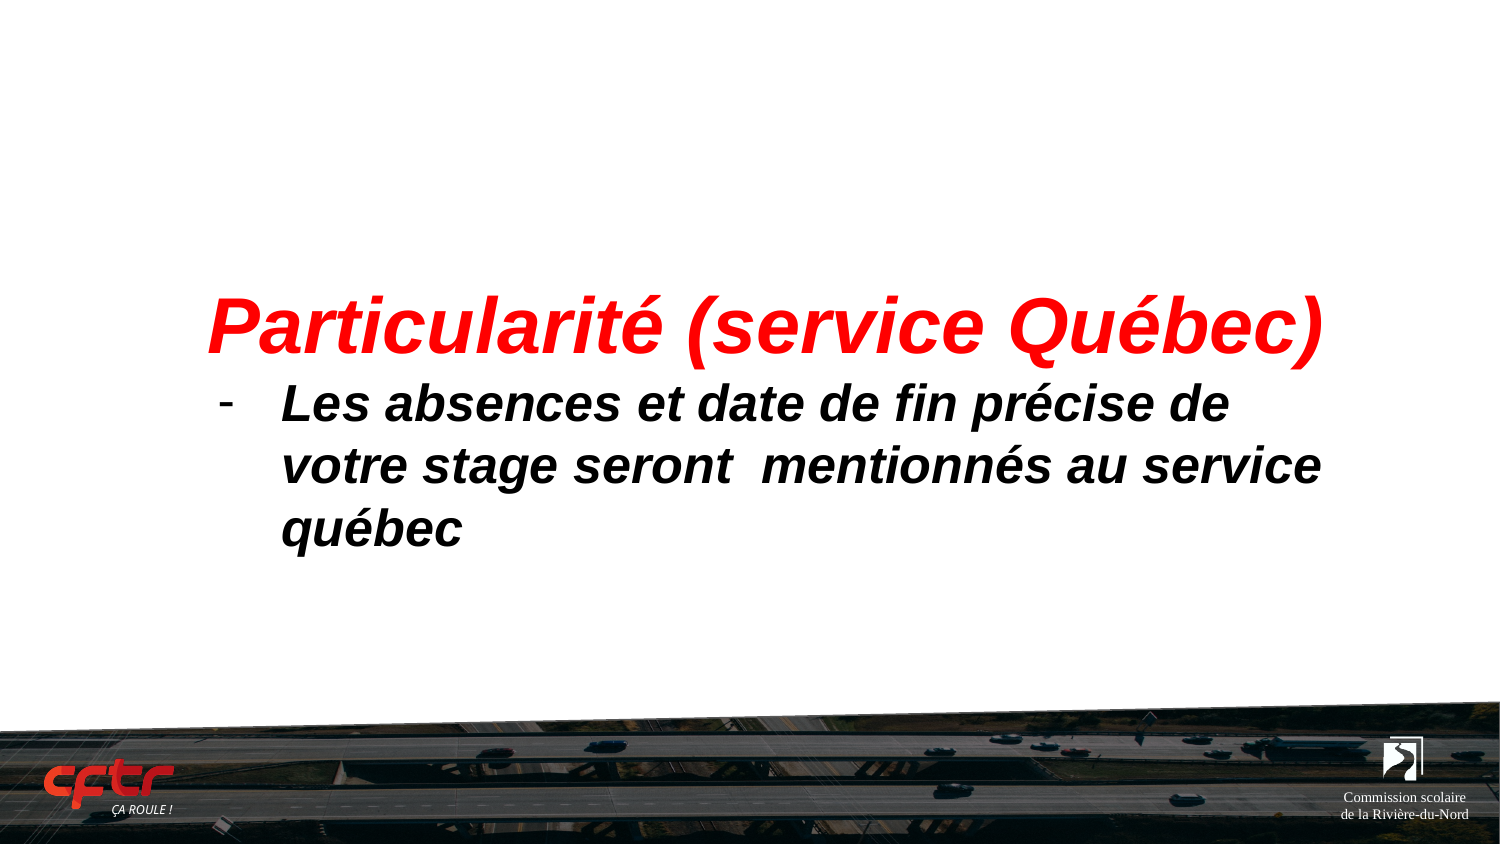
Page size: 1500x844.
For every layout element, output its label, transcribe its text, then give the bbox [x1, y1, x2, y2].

title Particularité (service Québec) Les absences et date de fin précise de votre stage seront mentionnés au service québec [191, 173, 1342, 658]
picture [0, 704, 1499, 844]
